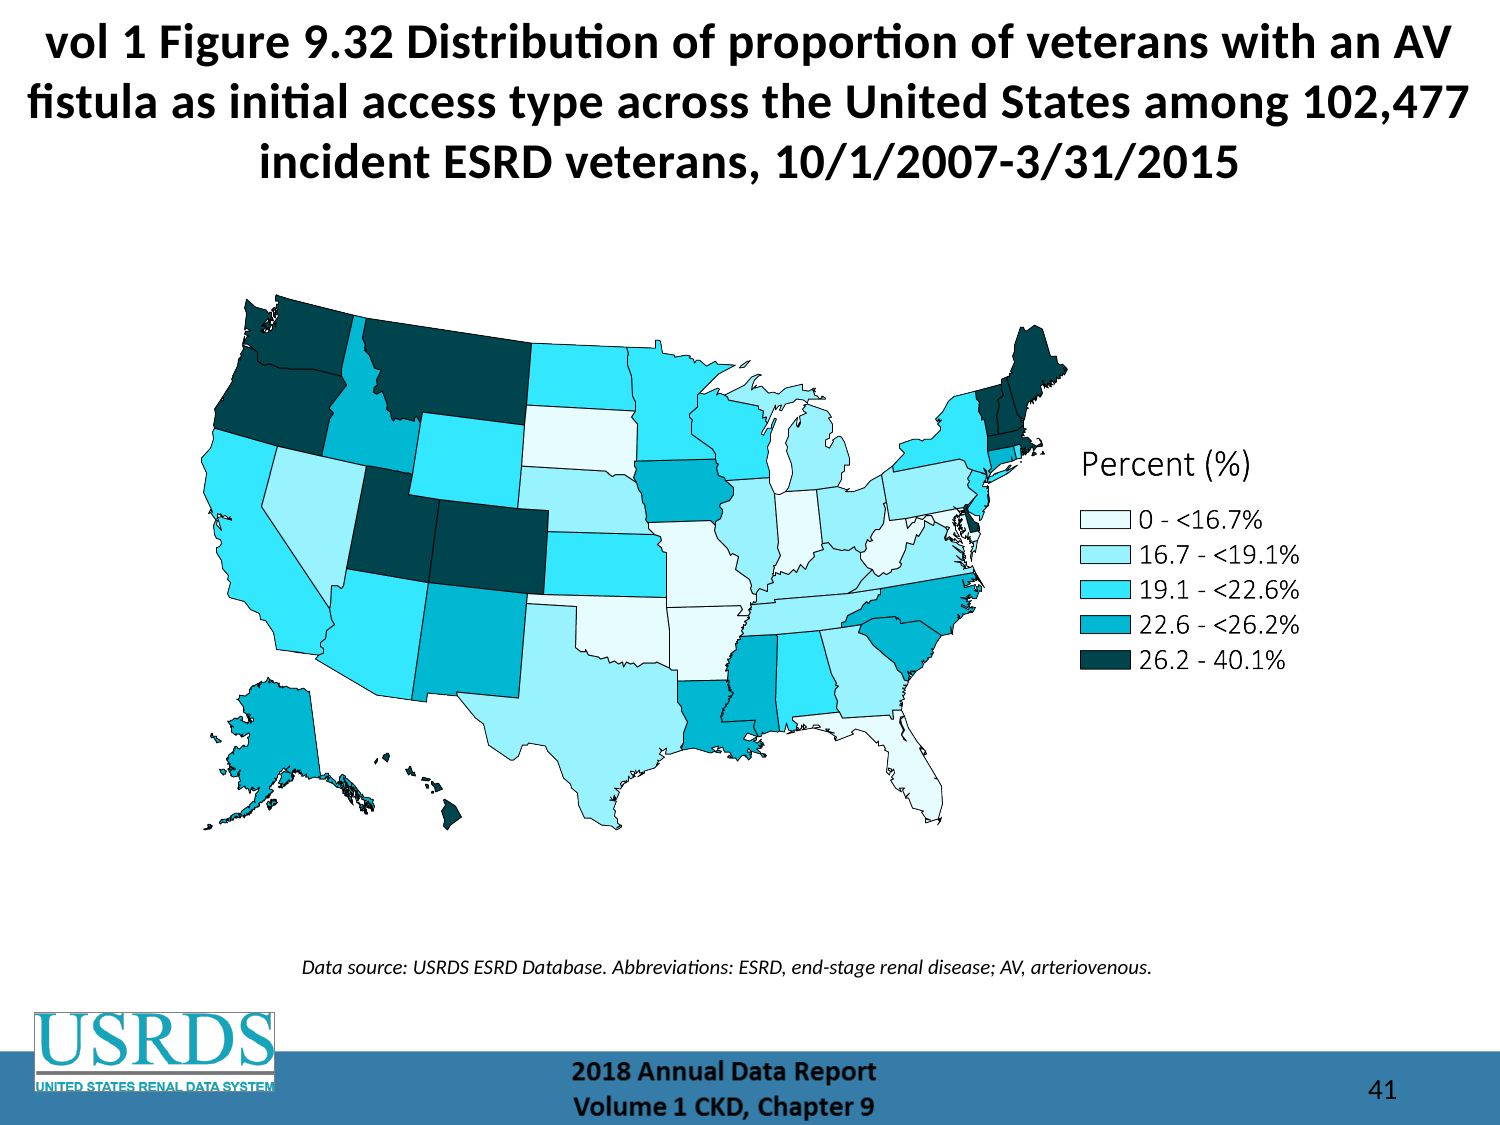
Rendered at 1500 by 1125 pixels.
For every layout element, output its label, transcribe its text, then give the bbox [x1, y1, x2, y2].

slide_number 41 [1262, 1062, 1413, 1108]
picture [35, 1013, 274, 1091]
text_box vol 1 Figure 9.32 Distribution of proportion of veterans with an AV fistula as initial access type across the United States among 102,477 incident ESRD veterans, 10/1/2007-3/31/2015 [0, 0, 1500, 196]
picture [200, 294, 1300, 831]
text_box Data source: USRDS ESRD Database. Abbreviations: ESRD, end-stage renal disease; AV, arteriovenous. [287, 946, 1200, 1055]
picture [468, 1043, 982, 1125]
